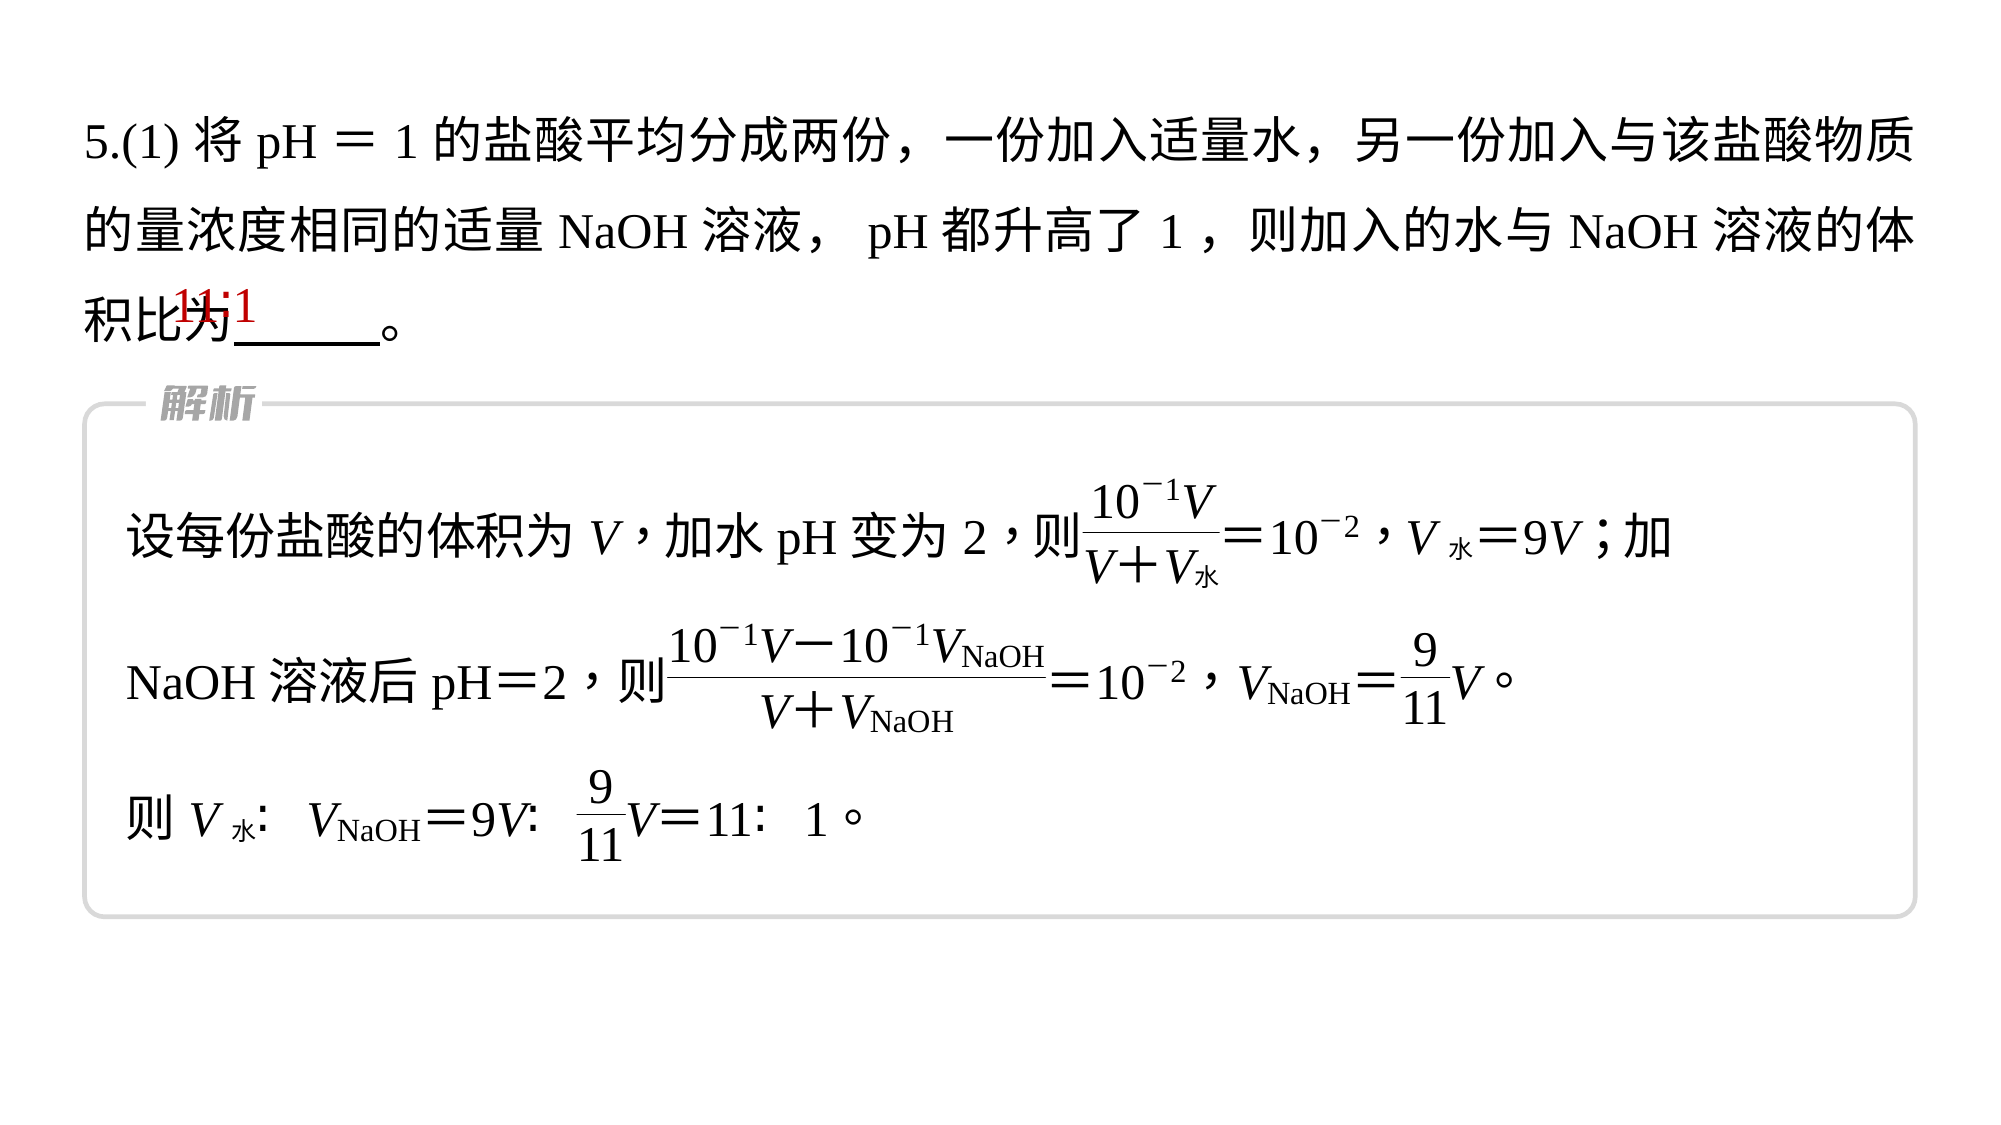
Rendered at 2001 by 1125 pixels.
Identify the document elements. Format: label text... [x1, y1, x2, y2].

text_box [125, 467, 1675, 905]
text_box 11∶1 [156, 264, 273, 340]
text_box 5.(1)将pH＝1的盐酸平均分成两份，一份加入适量水，另一份加入与该盐酸物质的量浓度相同的适量NaOH溶液，pH都升高了1，则加入的水与NaOH溶液的体积比为 。 [63, 68, 1936, 359]
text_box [84, 385, 1916, 917]
